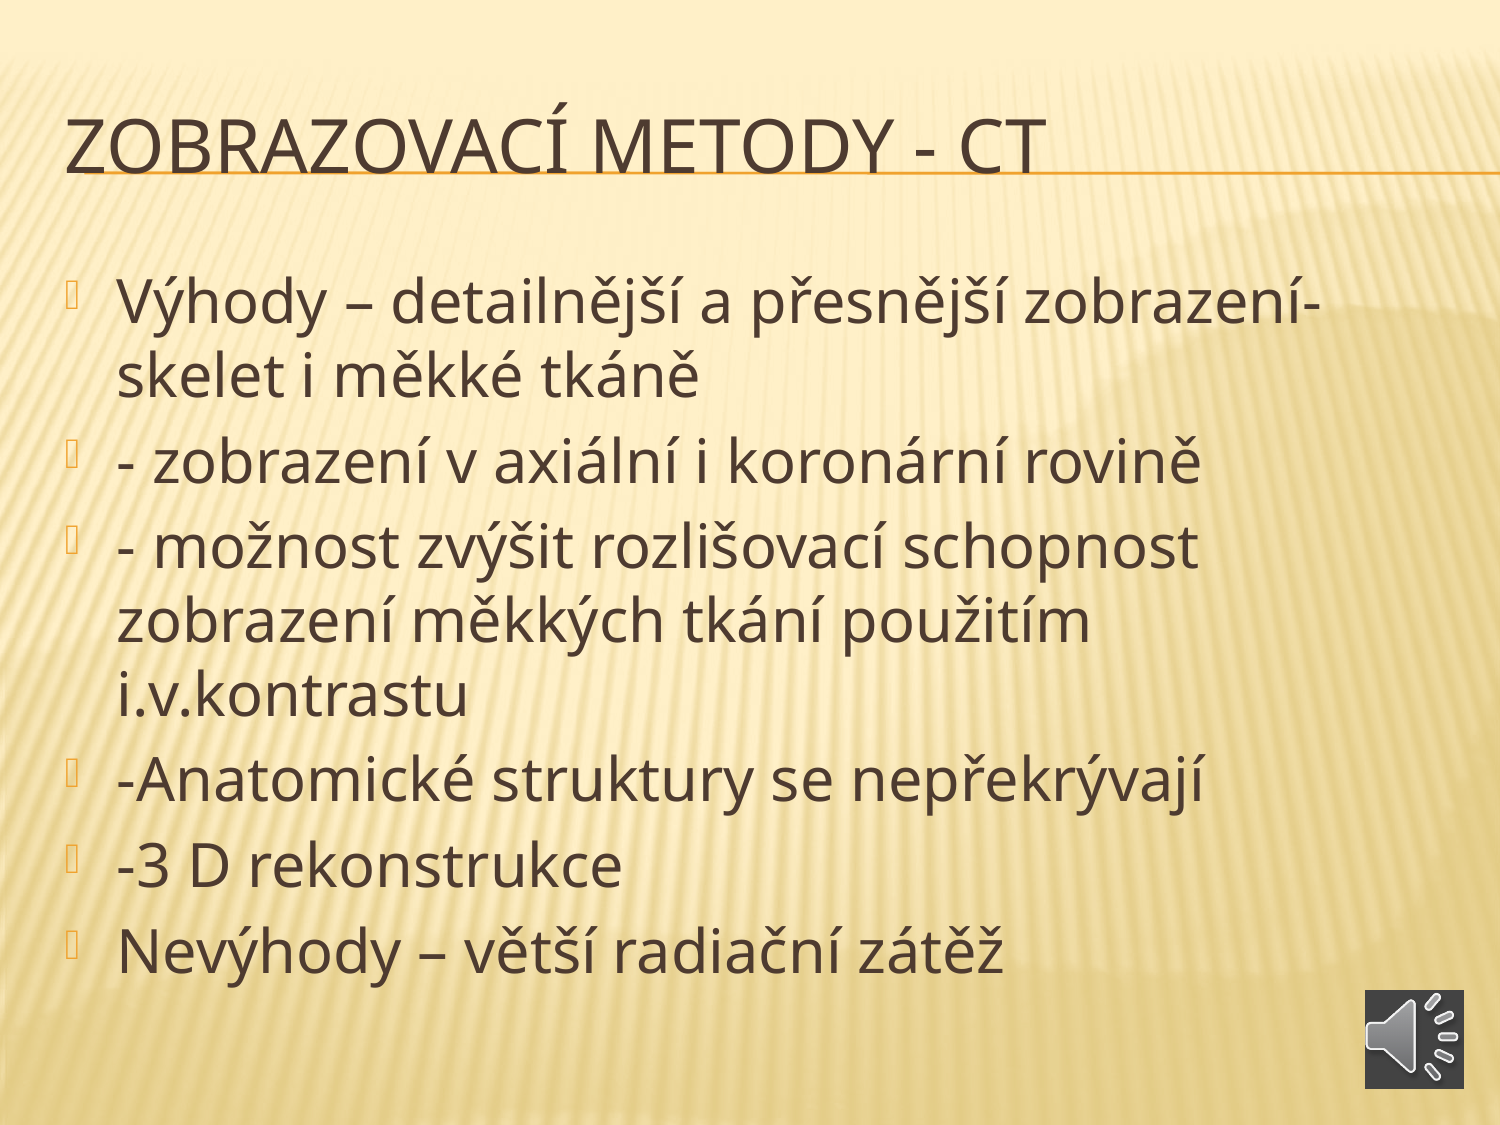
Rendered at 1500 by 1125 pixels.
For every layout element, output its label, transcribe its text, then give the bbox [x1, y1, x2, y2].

picture [1364, 989, 1465, 1090]
list Výhody – detailnější a přesnější zobrazení- skelet i měkké tkáně - zobrazení v axiální i koronární rovině - možnost zvýšit rozlišovací schopnost zobrazení měkkých tkání použitím i.v.kontrastu -Anatomické struktury se nepřekrývají -3 D rekonstrukce Nevýhody – větší radiační zátěž [50, 254, 1475, 998]
title Zobrazovací metody - CT [50, 75, 1475, 213]
